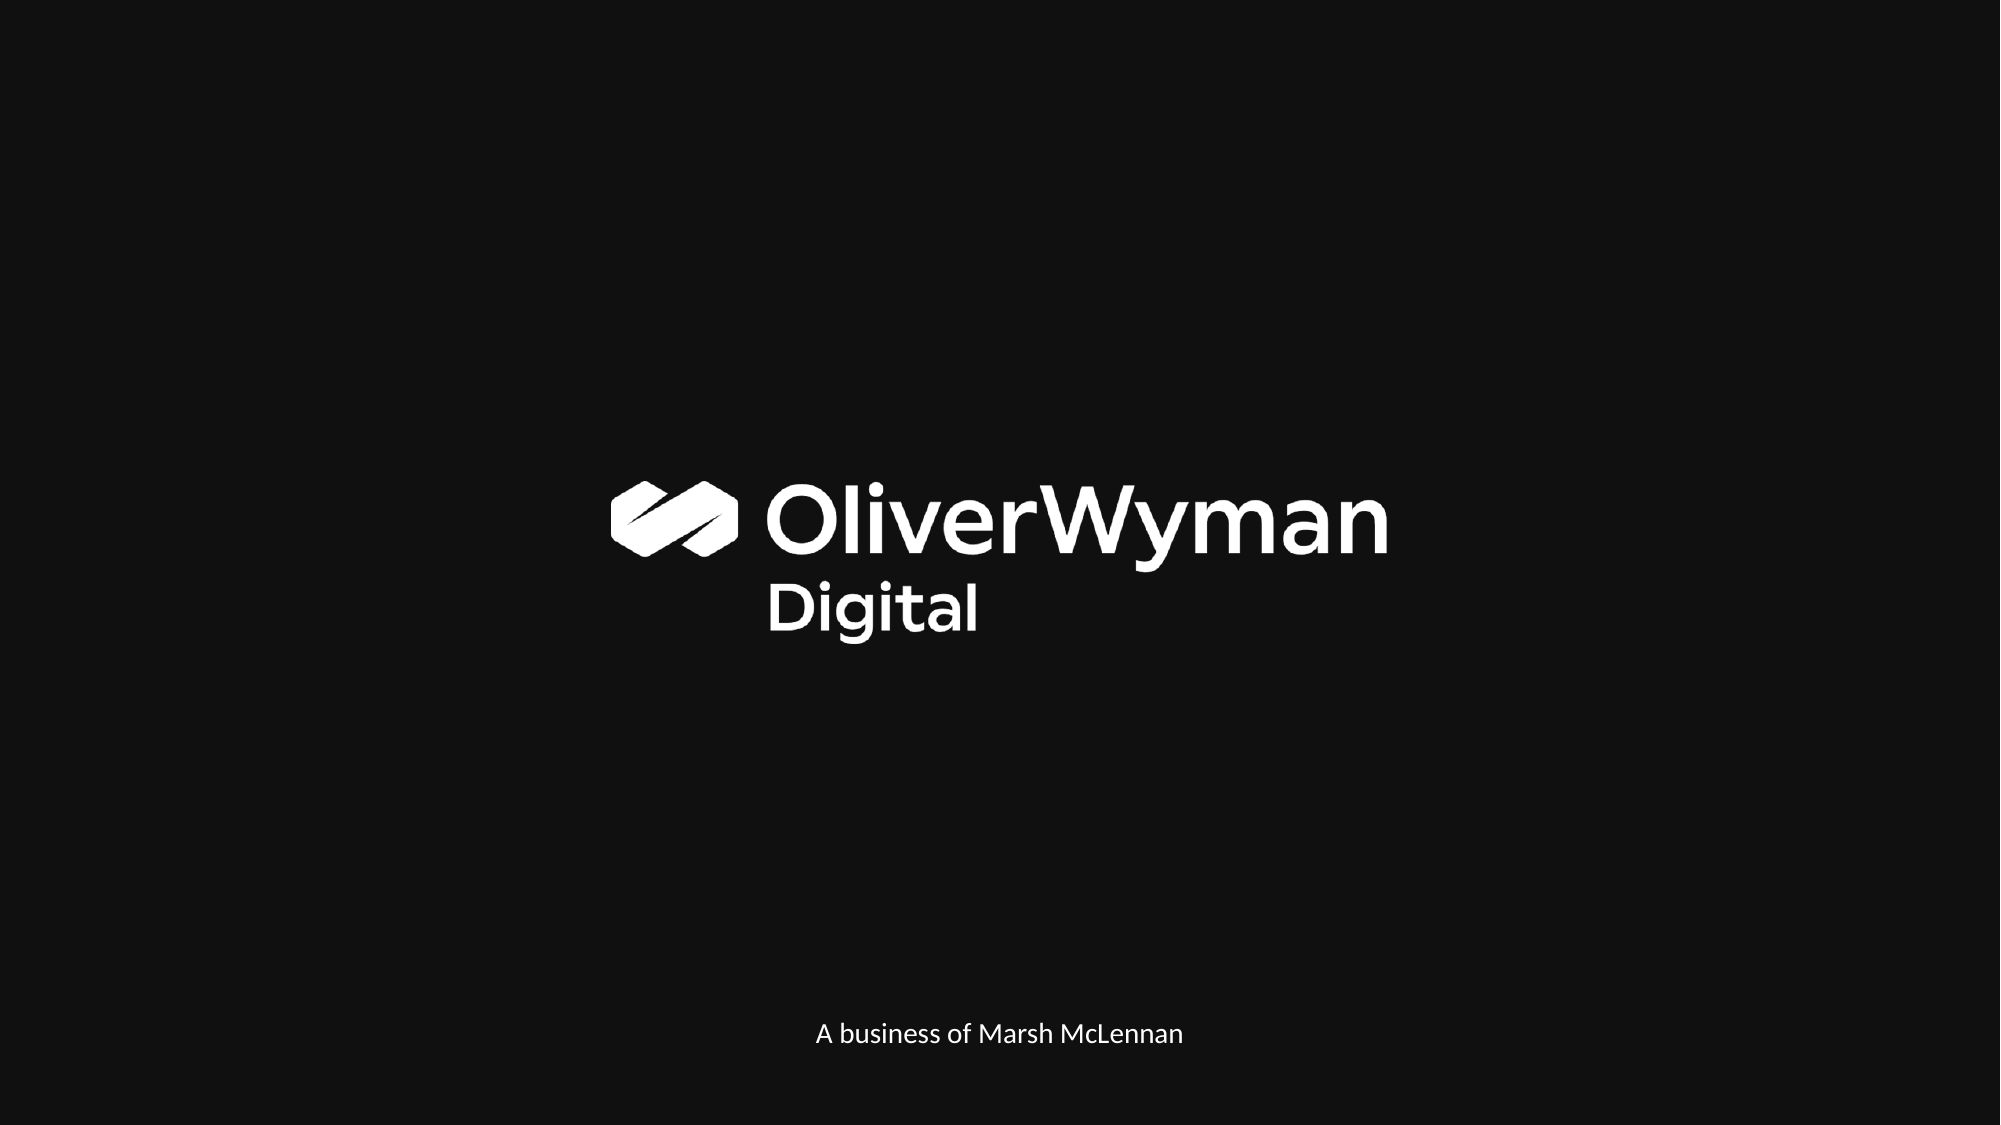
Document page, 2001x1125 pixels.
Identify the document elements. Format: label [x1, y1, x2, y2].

picture [611, 481, 1389, 644]
